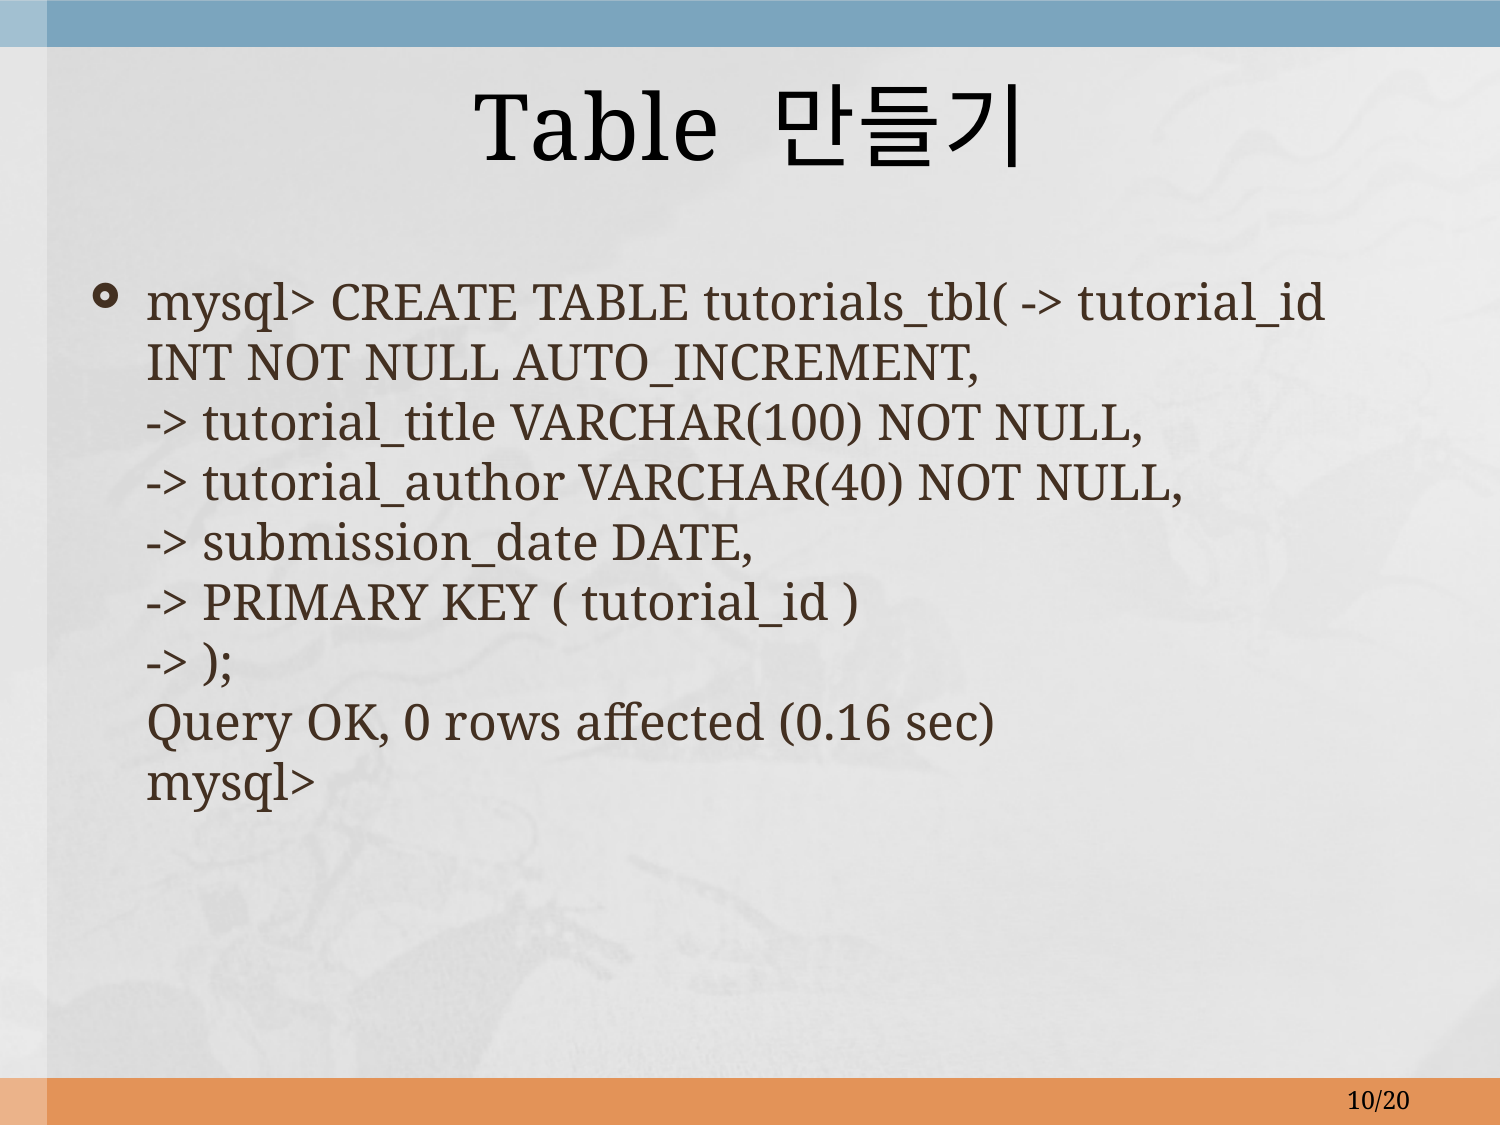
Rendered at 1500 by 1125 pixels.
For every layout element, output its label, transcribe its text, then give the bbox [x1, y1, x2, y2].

slide_number 10/20 [1074, 1078, 1425, 1125]
title Table 만들기 [49, 46, 1454, 202]
list mysql> CREATE TABLE tutorials_tbl( -> tutorial_id INT NOT NULL AUTO_INCREMENT, -> tutorial_title VARCHAR(100) NOT NULL, -> tutorial_author VARCHAR(40) NOT NULL, -> submission_date DATE, -> PRIMARY KEY ( tutorial_id ) -> ); Query OK, 0 rows affected (0.16 sec) mysql> [75, 262, 1425, 1005]
